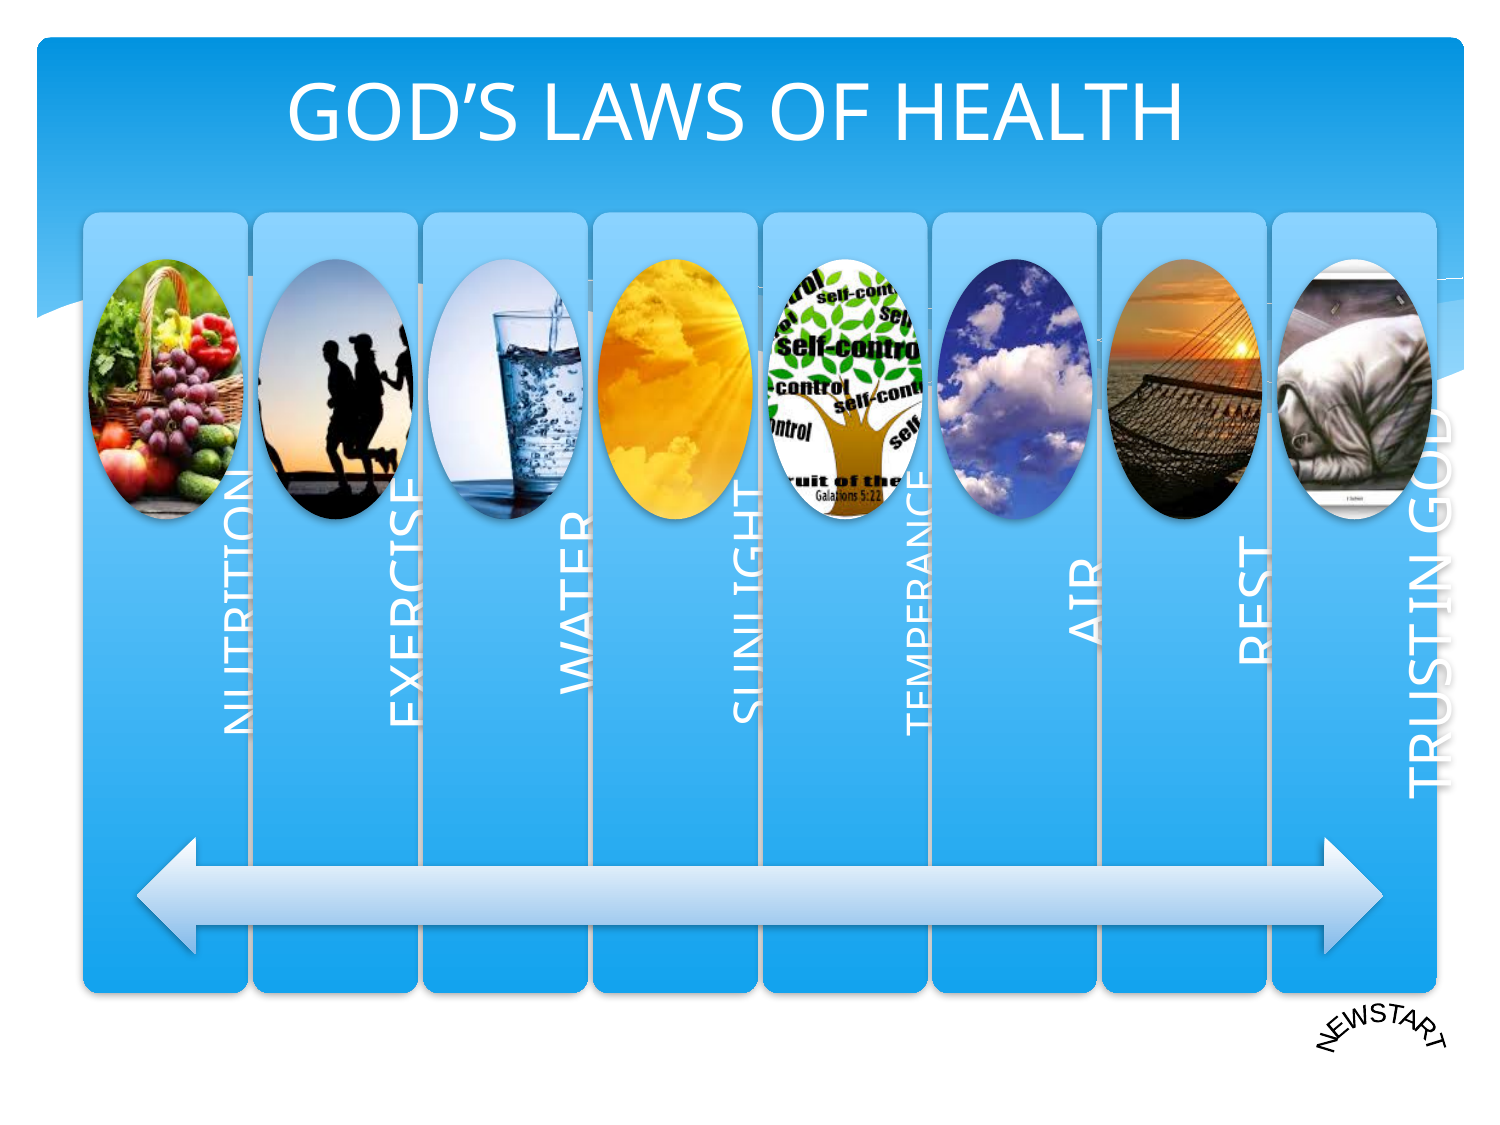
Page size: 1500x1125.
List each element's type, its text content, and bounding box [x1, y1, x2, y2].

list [82, 212, 1438, 994]
title GOD’S LAWS OF HEALTH [61, 50, 1412, 168]
